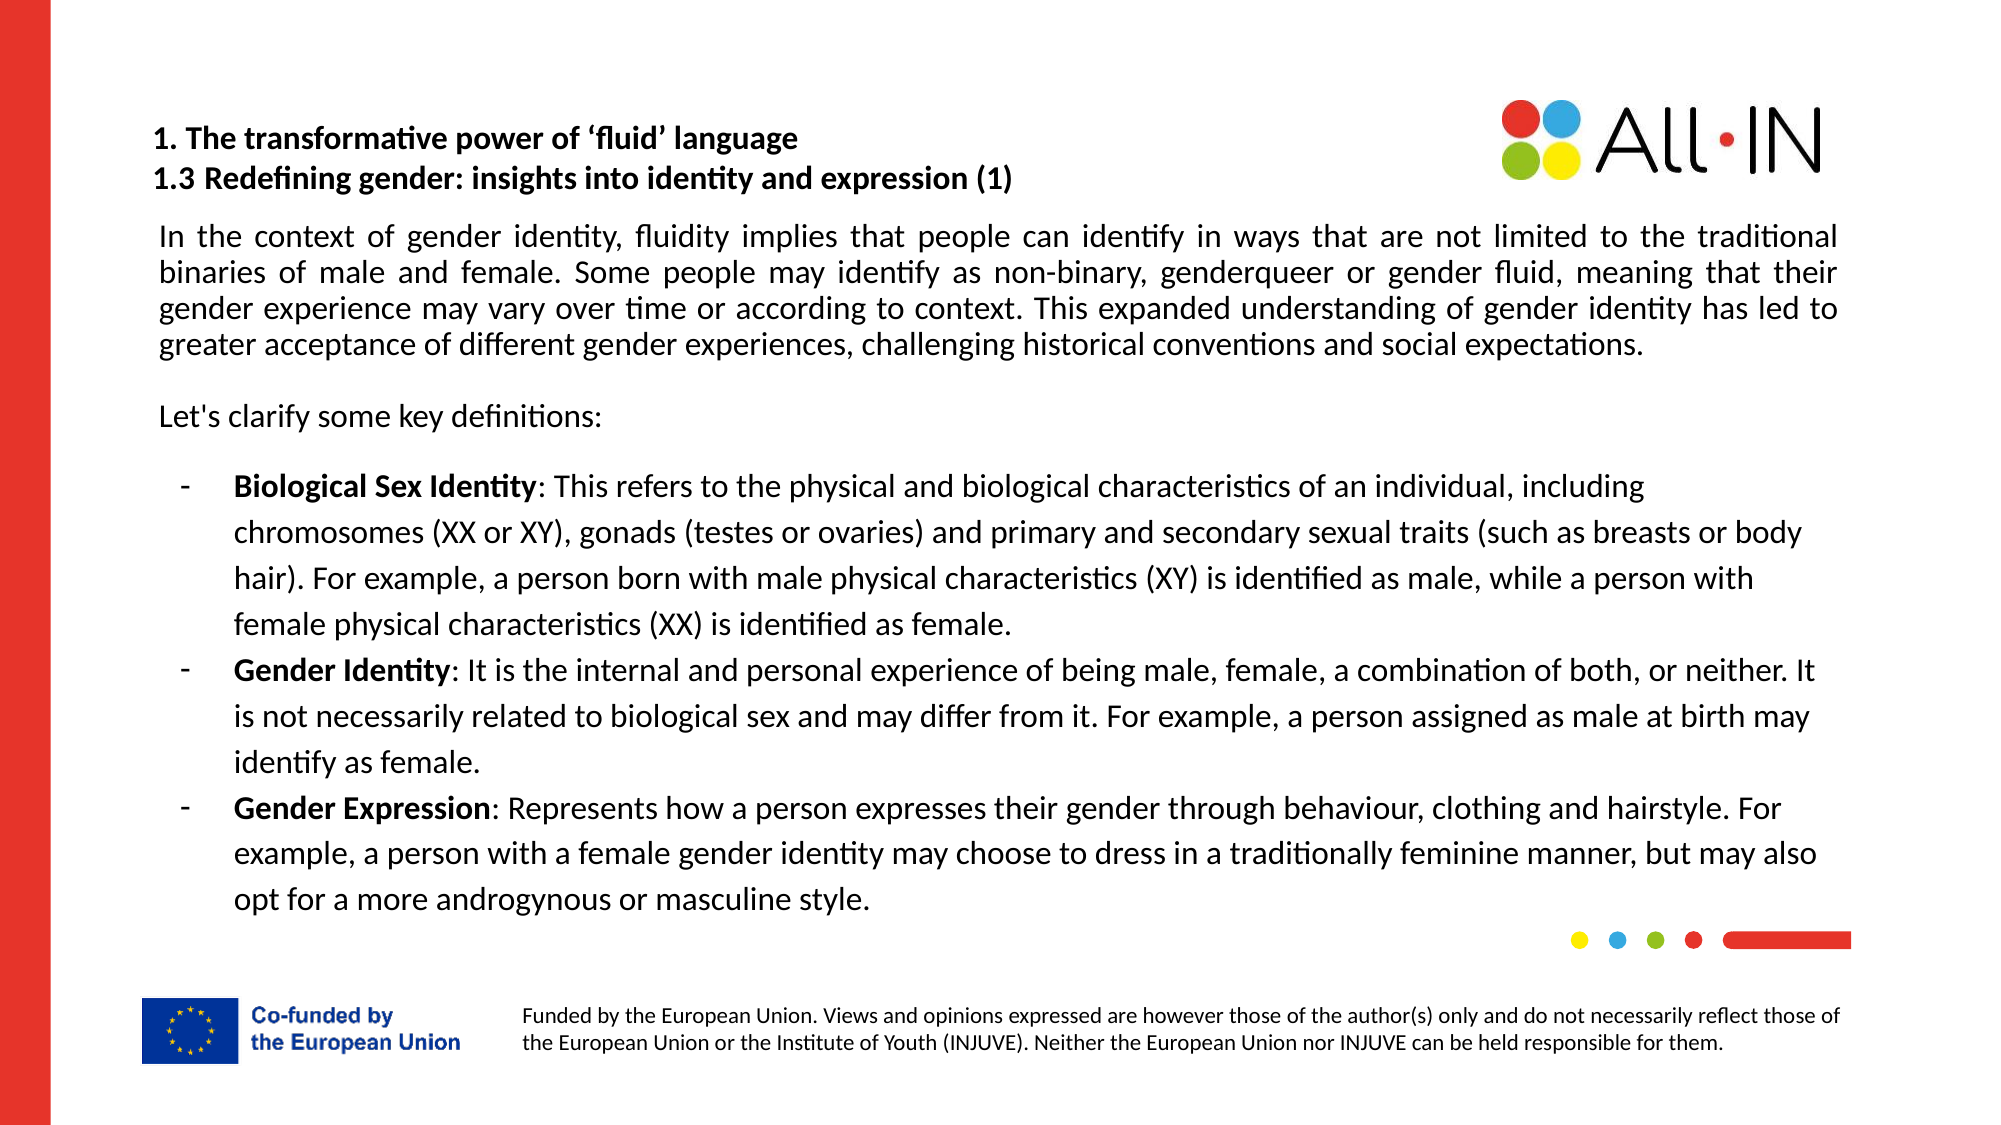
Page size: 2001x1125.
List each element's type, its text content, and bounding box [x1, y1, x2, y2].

title 1. The transformative power of ‘fluid’ language 1.3 Redefining gender: insights into identity and expression (1) [137, 35, 1416, 204]
picture [1502, 100, 1820, 180]
picture [137, 993, 473, 1069]
list In the context of gender identity, fluidity implies that people can identify in ways that are not limited to the traditional binaries of male and female. Some people may identify as non-binary, genderqueer or gender fluid, meaning that their gender experience may vary over time or according to context. This expanded understanding of gender identity has led to greater acceptance of different gender experiences, challenging historical conventions and social expectations. Let's clarify some key definitions: Biological Sex Identity: This refers to the physical and biological characteristics of an individual, including chromosomes (XX or XY), gonads (testes or ovaries) and primary and secondary sexual traits (such as breasts or body hair). For example, a person born with male physical characteristics (XY) is identified as male, while a person with female physical characteristics (XX) is identified as female. Gender Identity: It is the internal and personal experience of being male, female, a combination of both, or neither. It is not necessarily related to biological sex and may differ from it. For example, a person assigned as male at birth may identify as female. Gender Expression: Represents how a person expresses their gender through behaviour, clothing and hairstyle. For example, a person with a female gender identity may choose to dress in a traditionally feminine manner, but may also opt for a more androgynous or masculine style. [144, 211, 1856, 380]
